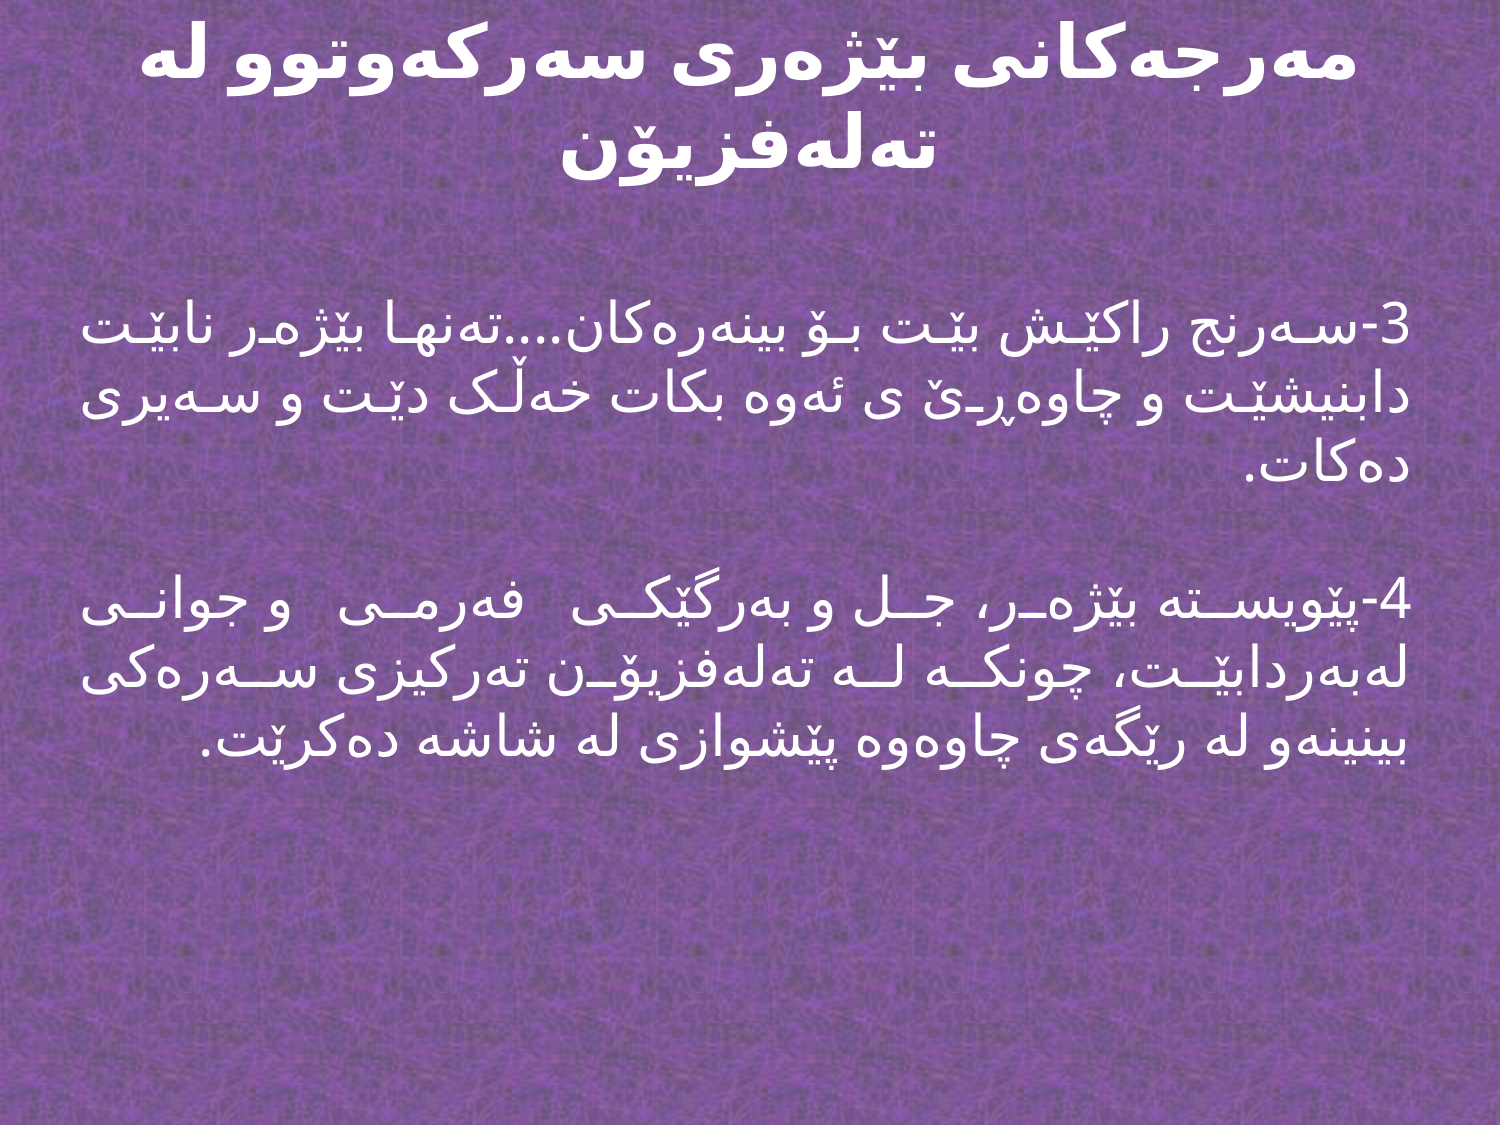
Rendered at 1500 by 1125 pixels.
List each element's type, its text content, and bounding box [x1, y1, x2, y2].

text_box [537, 208, 1474, 657]
title مەرجەکانى بێژەرى سەرکەوتوو لە تەلەفزیۆن [75, 45, 1425, 233]
text_box 3- سەرنج راکێش بێت بۆ بینەرەکان....تەنها بێژەر نابێت دابنیشێت و چاوەڕێ ى ئەوە بکات خەڵک دێت و سەیرى دەکات. 4- پێویستە بێژەر، جل و بەرگێکى فەرمی و جوانى لەبەردابێت، چونکە لە تەلەفزیۆن تەرکیزى سەرەکى بینینەو لە رێگەى چاوەوە پێشوازى لە شاشە دەکرێت. [64, 278, 1427, 846]
